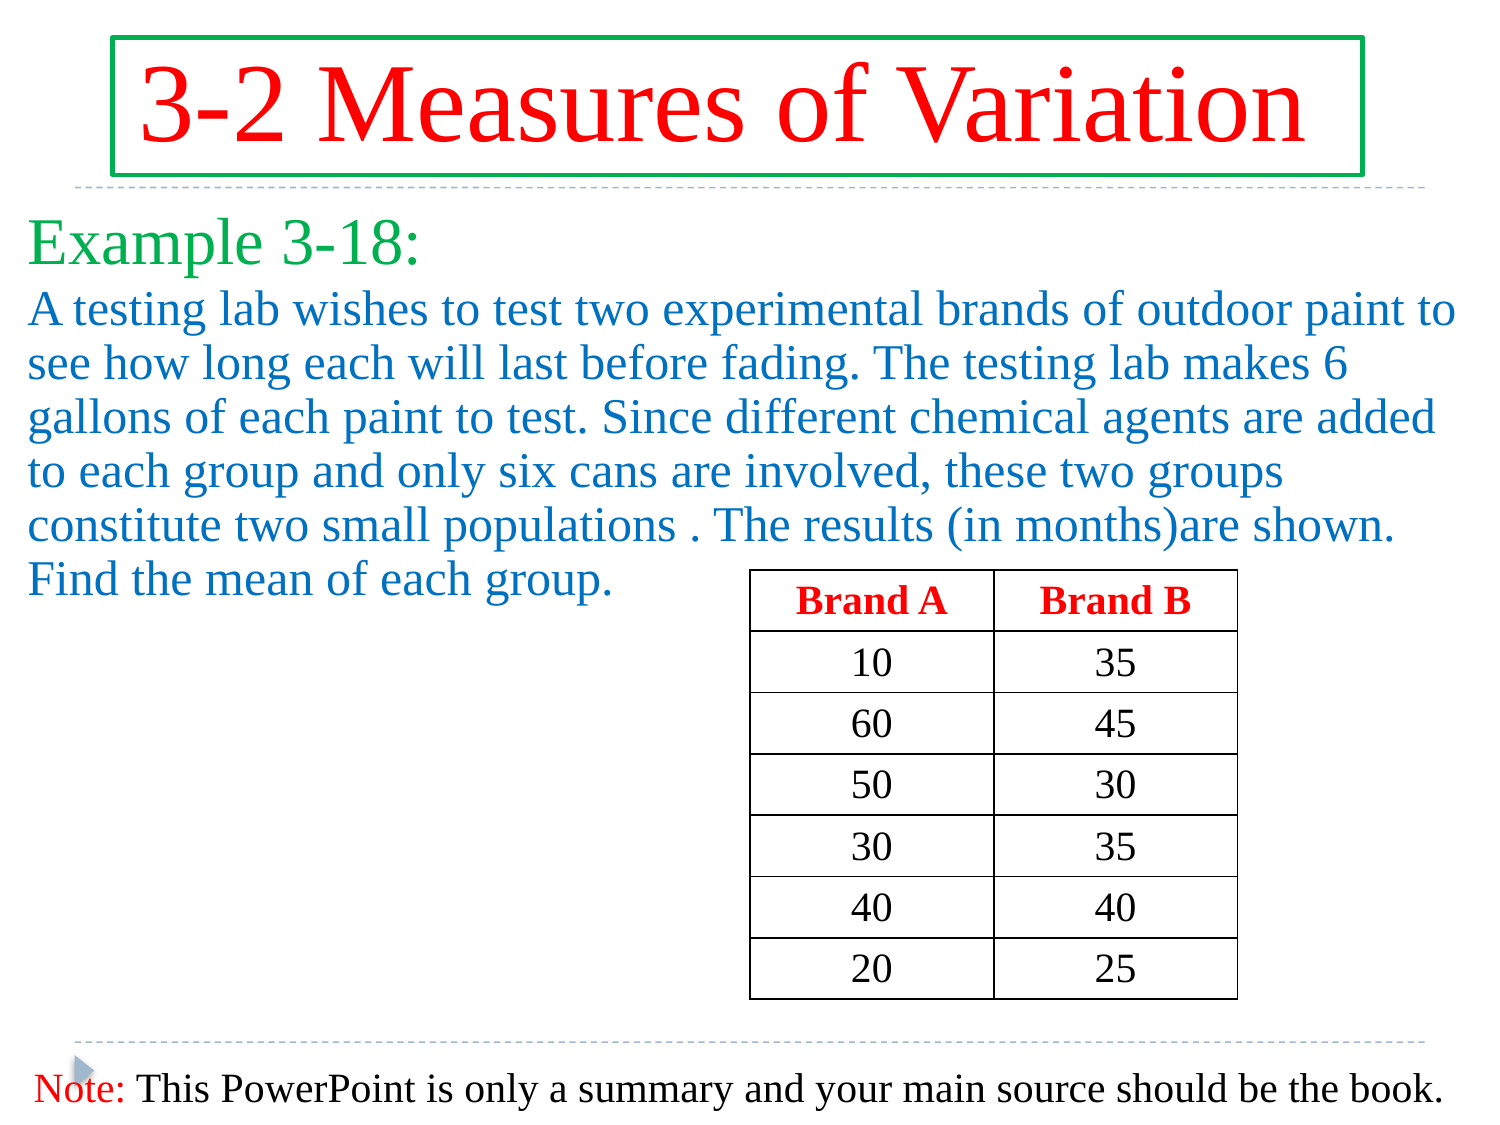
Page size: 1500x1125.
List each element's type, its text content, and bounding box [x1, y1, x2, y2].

text_box A testing lab wishes to test two experimental brands of outdoor paint to see how long each will last before fading. The testing lab makes 6 gallons of each paint to test. Since different chemical agents are added to each group and only six cans are involved, these two groups constitute two small populations . The results (in months)are shown. Find the mean of each group. [12, 275, 1488, 600]
table_cell 30 [995, 755, 1237, 814]
table_cell 35 [995, 816, 1237, 876]
table_cell 40 [995, 877, 1237, 937]
text_box Example 3-18: [12, 199, 450, 288]
table_cell 35 [995, 632, 1237, 692]
table_header Brand B [995, 571, 1237, 630]
table_cell 40 [751, 877, 993, 937]
table_cell 30 [751, 816, 993, 876]
table_header Brand A [751, 571, 993, 630]
text_box 3-2 Measures of Variation [112, 37, 1363, 175]
table_cell 60 [751, 693, 993, 753]
table_cell 45 [995, 693, 1237, 753]
table_cell 25 [995, 939, 1237, 998]
table_cell 10 [751, 632, 993, 692]
text_box Note: This PowerPoint is only a summary and your main source should be the book. [18, 1053, 1482, 1119]
table_cell 50 [751, 755, 993, 814]
table_cell 20 [751, 939, 993, 998]
